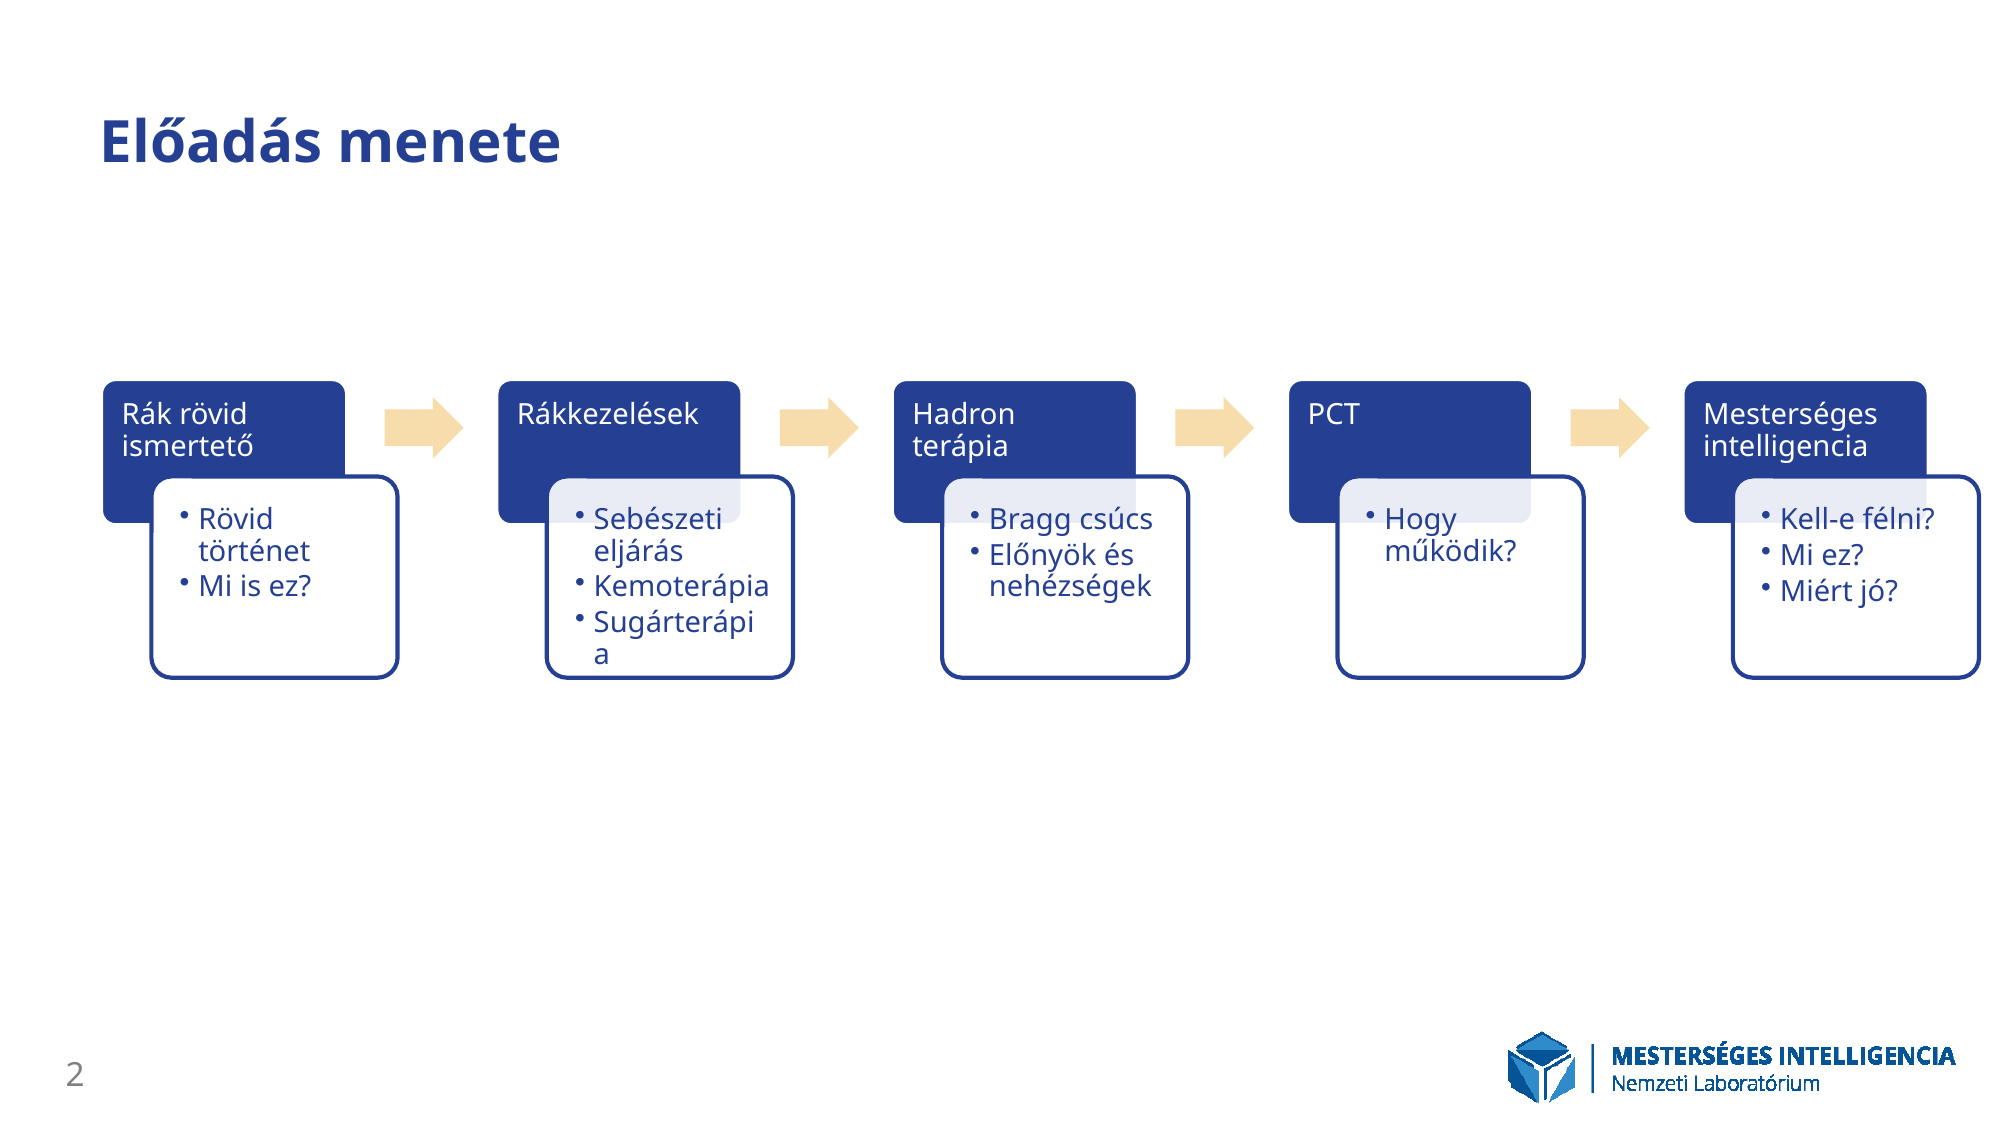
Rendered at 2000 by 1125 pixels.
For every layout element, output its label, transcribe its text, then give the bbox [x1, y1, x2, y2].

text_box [99, 49, 1981, 1007]
slide_number 2 [34, 1062, 85, 1099]
